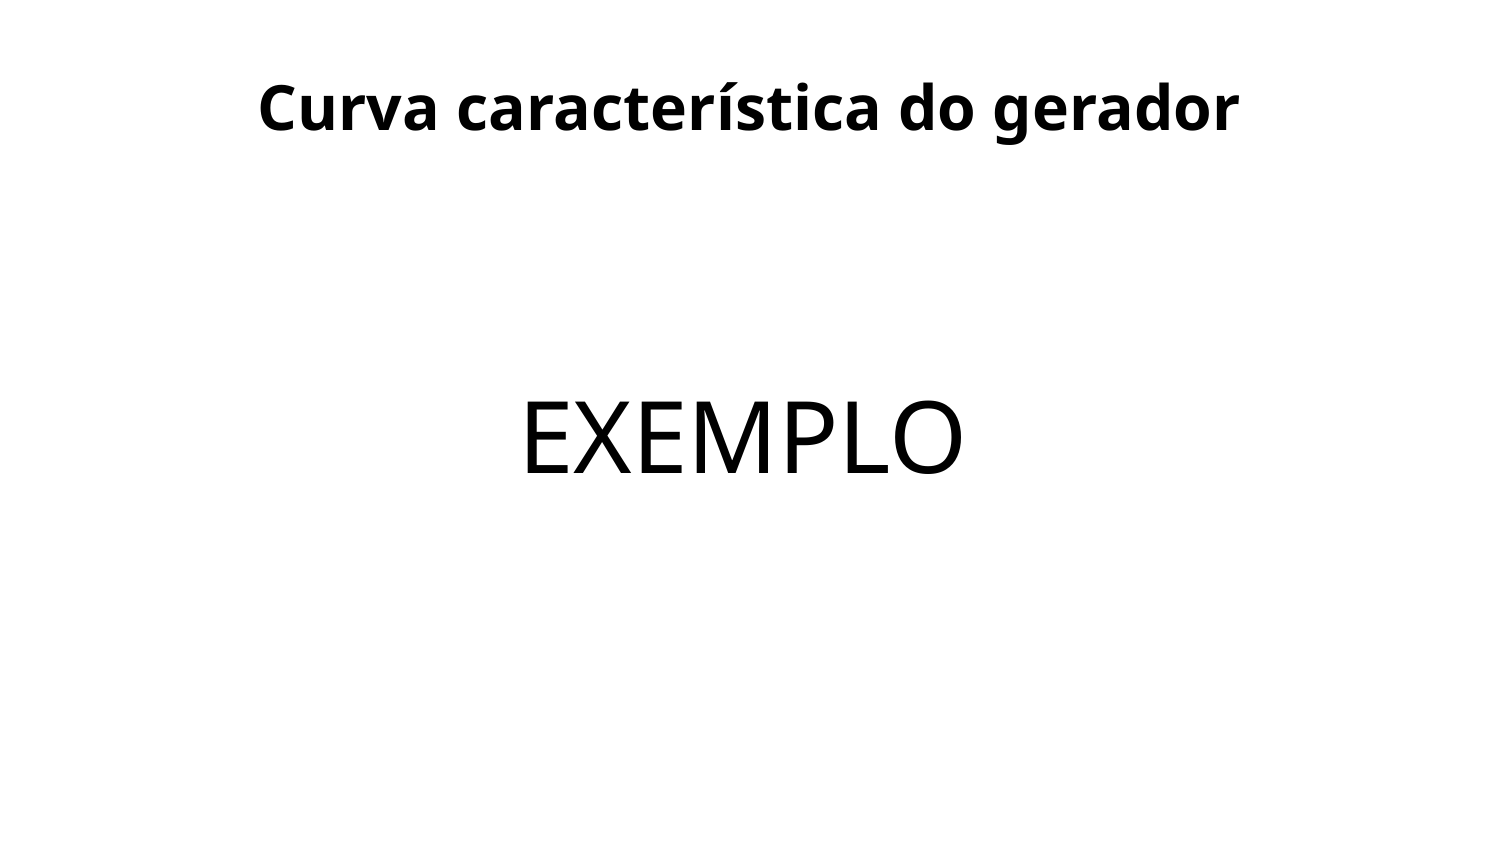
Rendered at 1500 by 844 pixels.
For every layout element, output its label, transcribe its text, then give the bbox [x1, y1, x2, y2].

title Curva característica do gerador [174, 52, 1326, 176]
text_box EXEMPLO [172, 364, 1313, 503]
